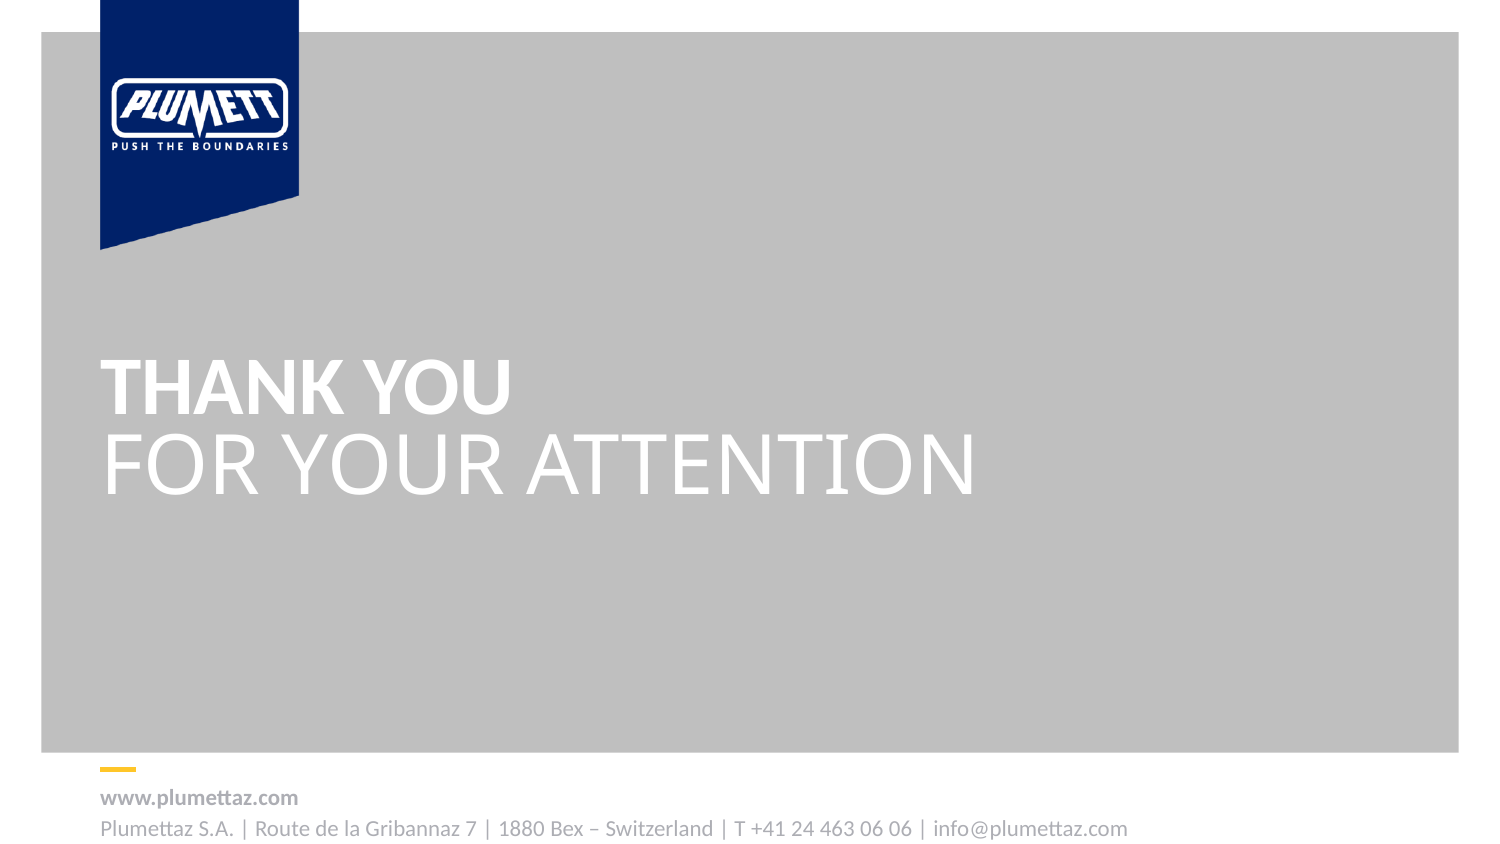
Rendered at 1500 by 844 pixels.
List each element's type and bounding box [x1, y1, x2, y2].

picture [82, 0, 314, 269]
